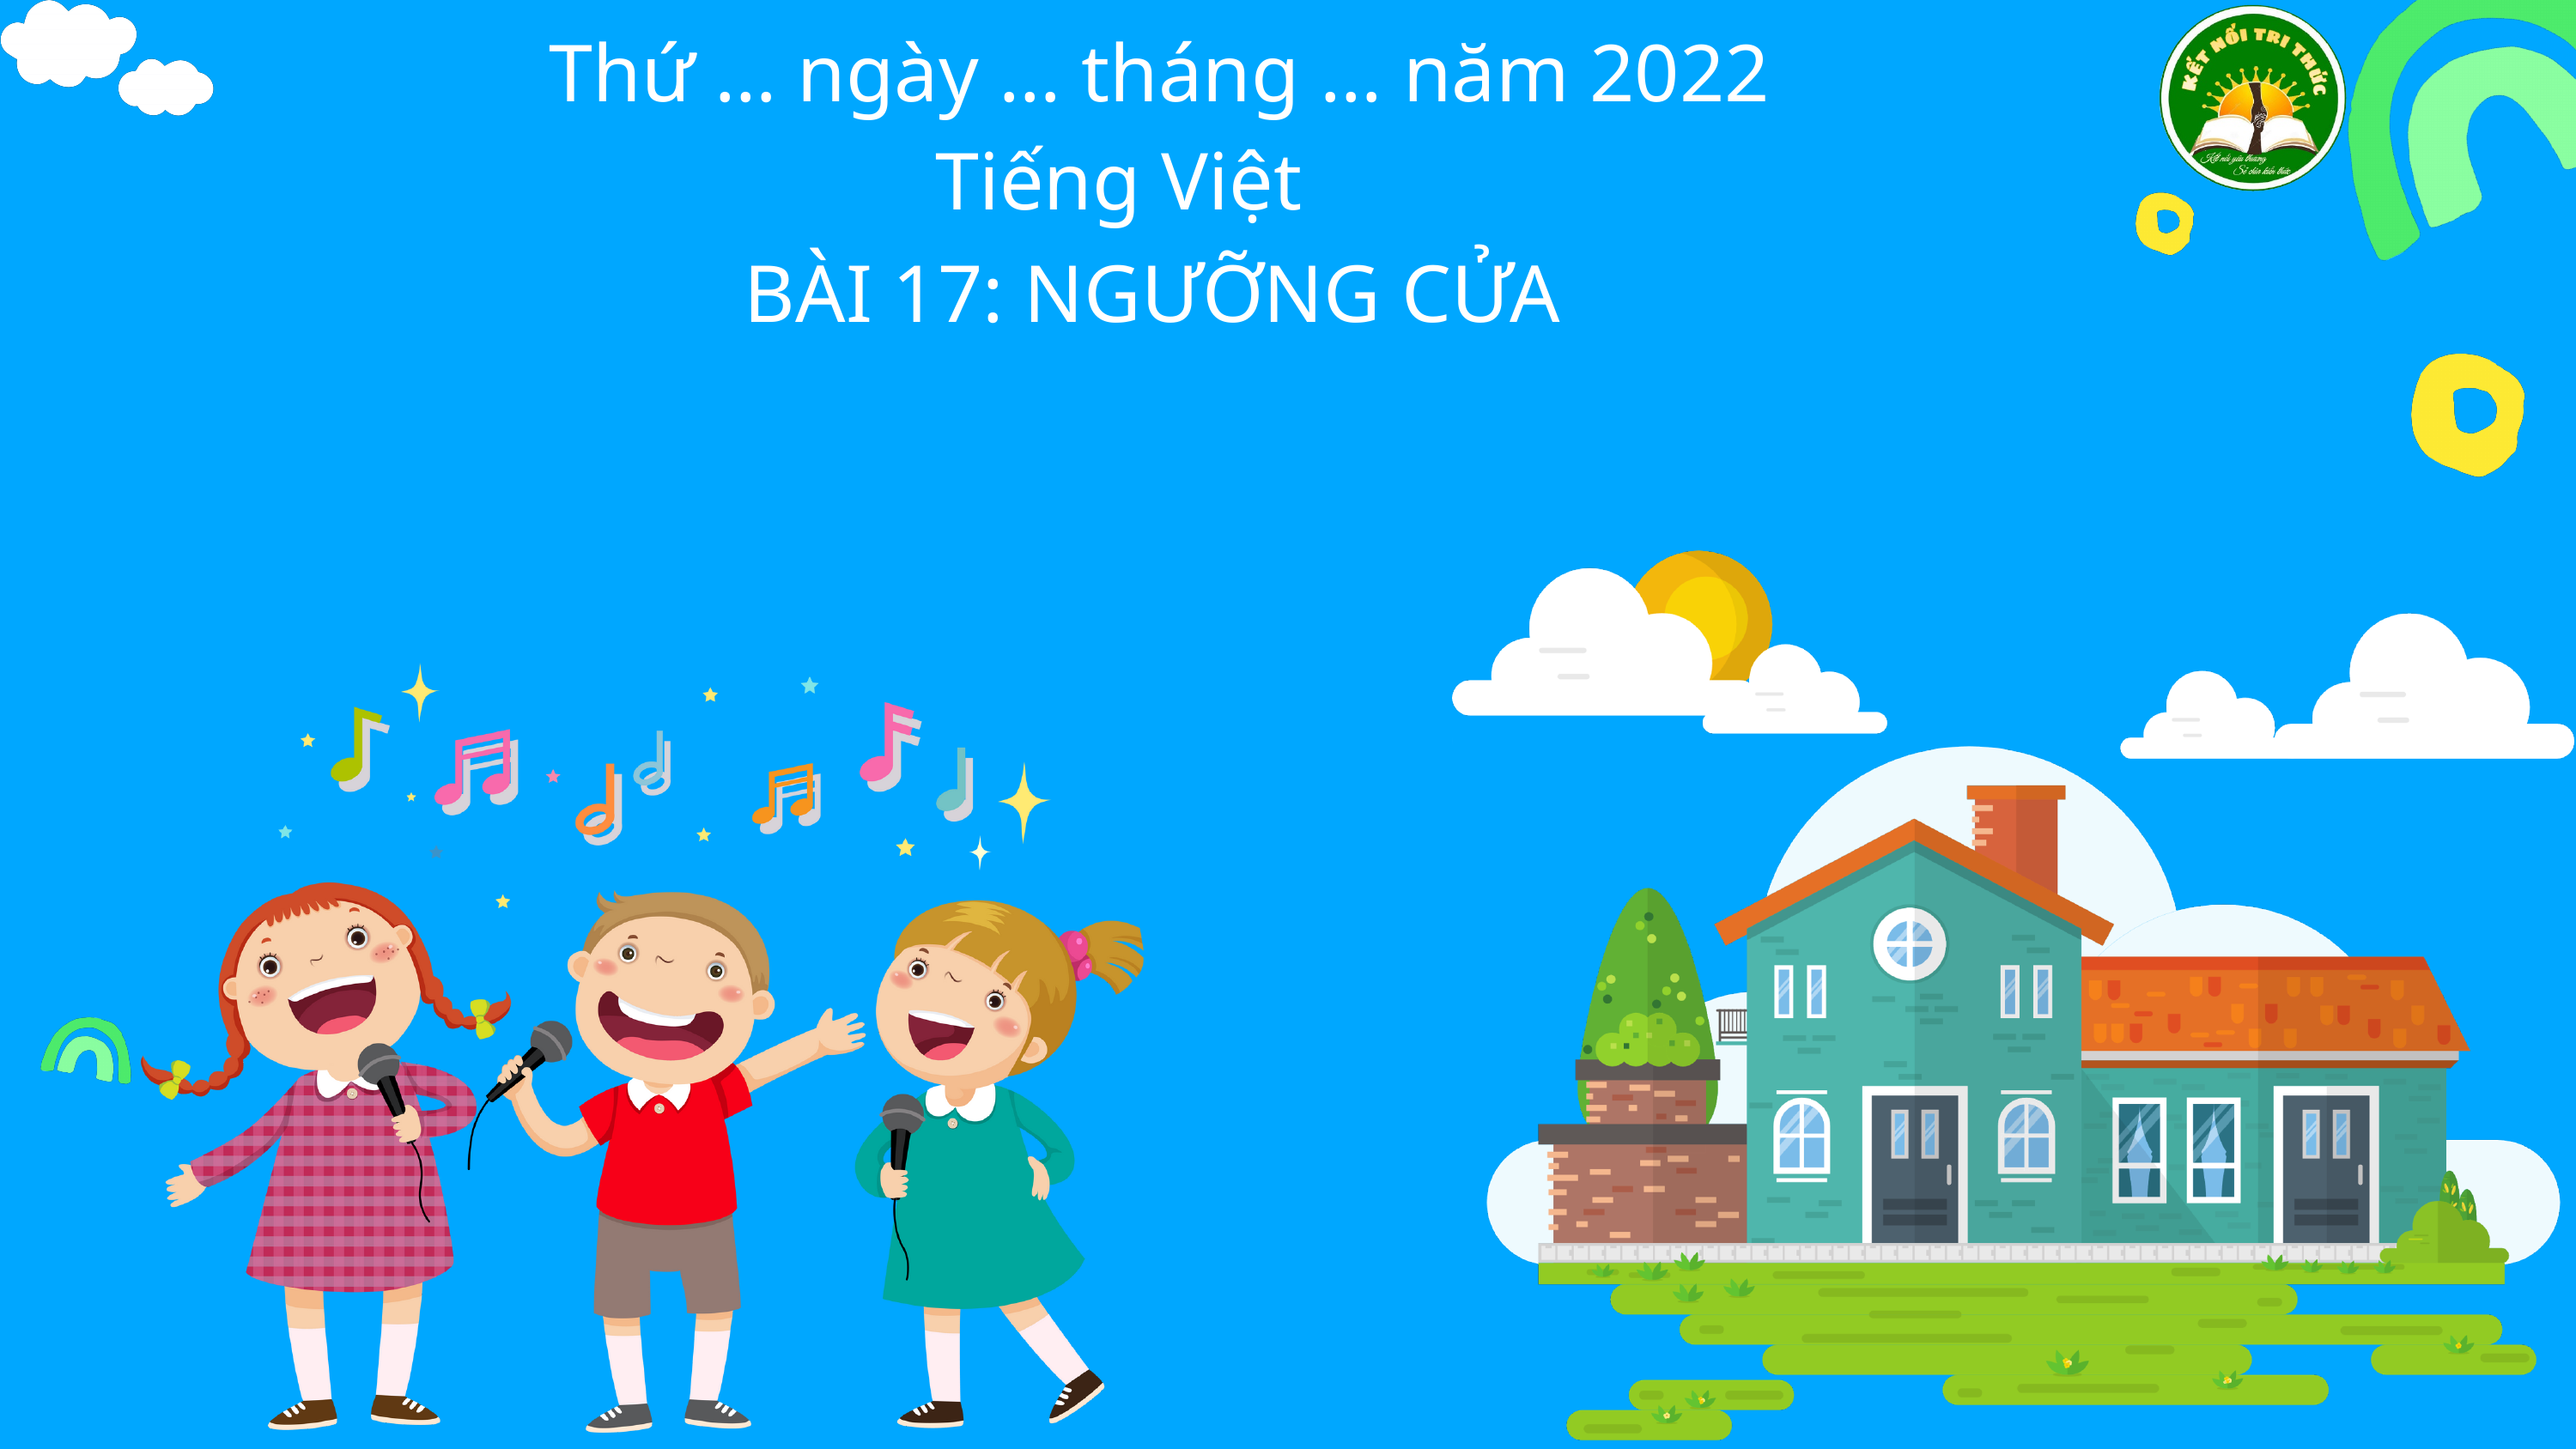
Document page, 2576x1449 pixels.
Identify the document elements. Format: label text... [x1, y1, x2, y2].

picture [280, 828, 291, 837]
picture [487, 893, 865, 1432]
picture [119, 59, 213, 115]
picture [302, 735, 313, 746]
picture [705, 689, 716, 700]
picture [1487, 747, 2560, 1404]
picture [937, 749, 973, 821]
picture [431, 847, 441, 857]
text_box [2123, 0, 2576, 494]
picture [2160, 6, 2346, 191]
picture [576, 764, 622, 845]
picture [856, 900, 1143, 1428]
text_box Thứ … ngày … tháng … năm 2022 [536, 16, 1943, 124]
picture [860, 703, 921, 791]
picture [974, 840, 987, 864]
picture [58, 1037, 113, 1081]
text_box Tiếng Việt [922, 124, 1364, 233]
picture [2121, 614, 2573, 758]
picture [753, 764, 820, 834]
picture [142, 882, 511, 1429]
text_box BÀI 17: NGƯỠNG CỬA [732, 237, 1769, 344]
picture [497, 896, 508, 906]
picture [1567, 1380, 1794, 1440]
picture [803, 679, 817, 692]
picture [547, 771, 559, 782]
picture [897, 840, 914, 854]
picture [404, 670, 434, 717]
picture [634, 731, 670, 795]
picture [408, 795, 415, 799]
picture [0, 0, 136, 87]
picture [1002, 769, 1045, 840]
picture [698, 829, 709, 840]
picture [434, 730, 518, 815]
picture [331, 708, 389, 791]
picture [41, 1018, 131, 1083]
picture [1453, 551, 1886, 733]
